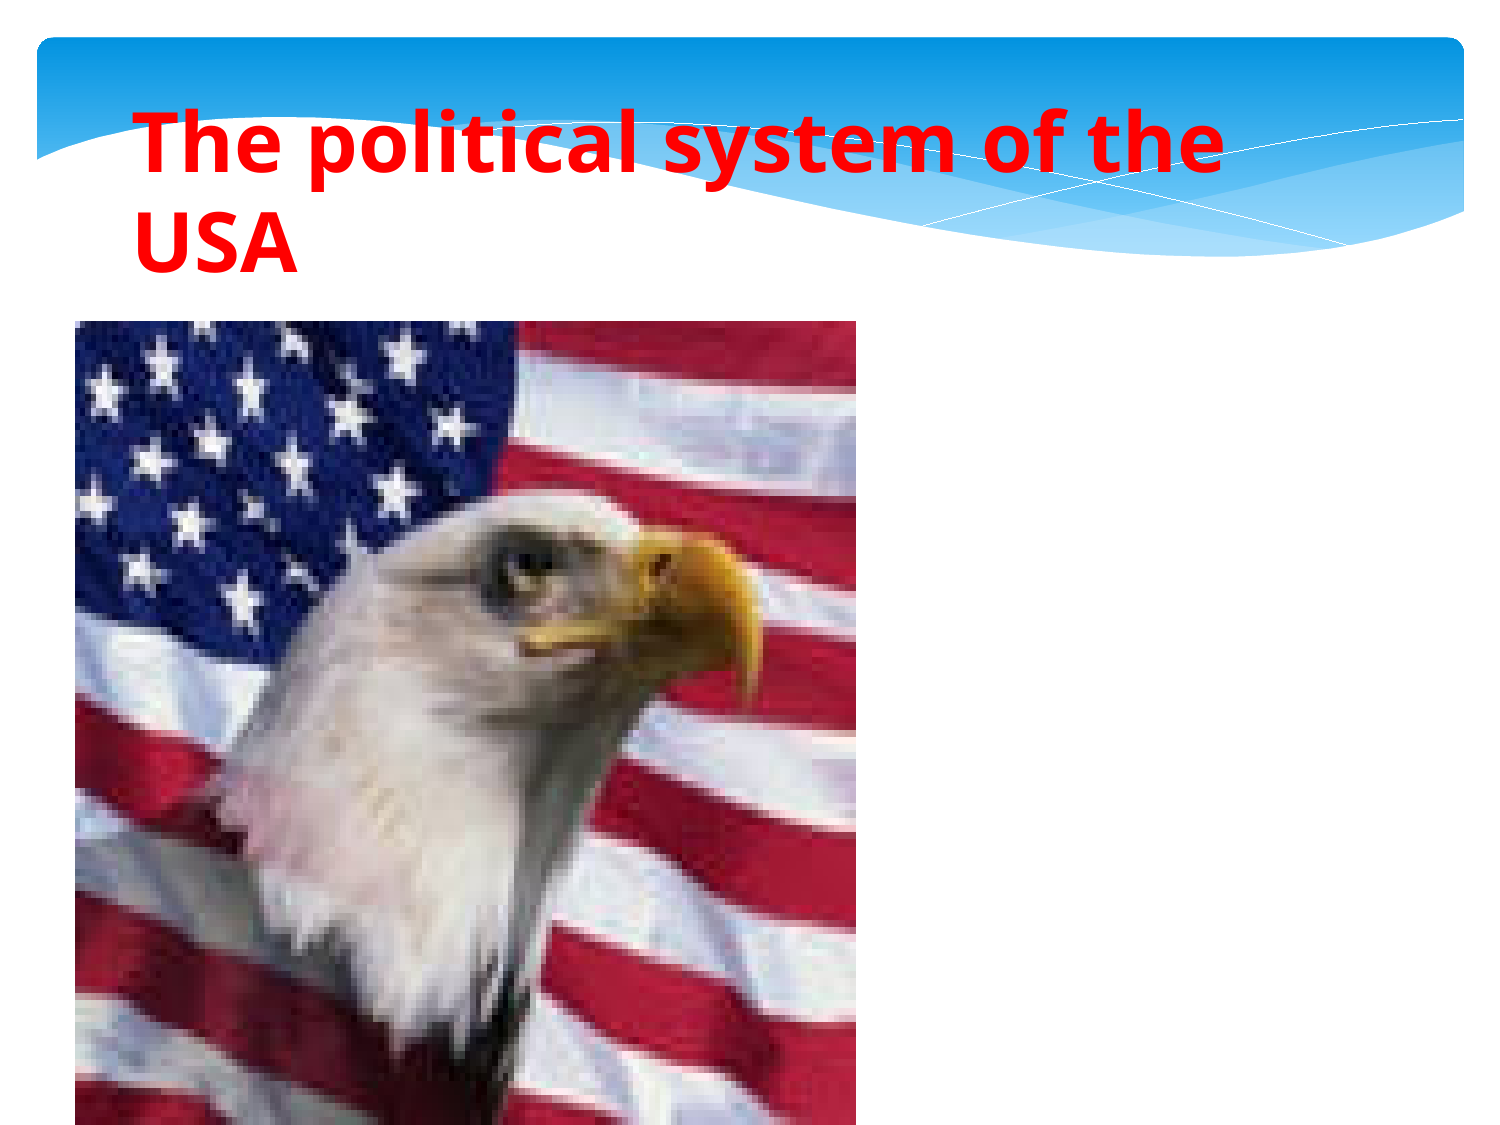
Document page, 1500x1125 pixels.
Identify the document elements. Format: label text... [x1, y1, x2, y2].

picture [74, 320, 856, 1125]
text_box The political system of the USA [117, 81, 1430, 297]
